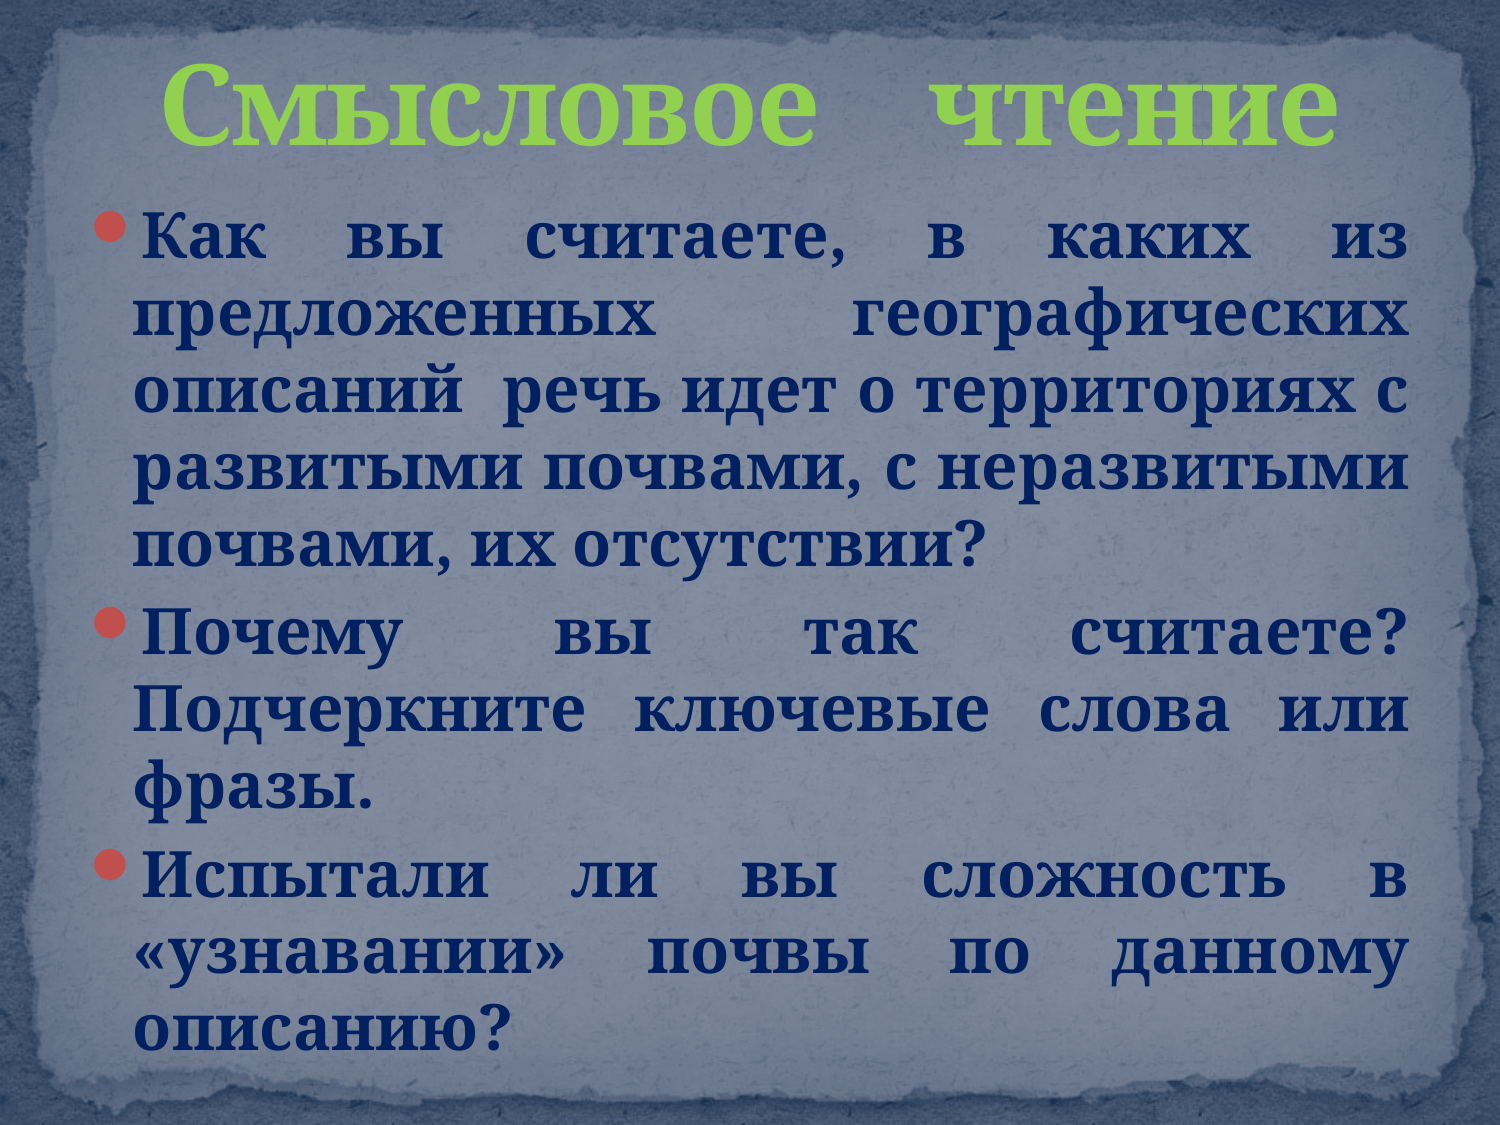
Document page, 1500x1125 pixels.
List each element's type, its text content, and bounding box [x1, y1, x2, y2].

list Как вы считаете, в каких из предложенных географических описаний речь идет о территориях с развитыми почвами, с неразвитыми почвами, их отсутствии? Почему вы так считаете? Подчеркните ключевые слова или фразы. Испытали ли вы сложность в «узнавании» почвы по данному описанию? [75, 187, 1425, 1125]
title Смысловое чтение [74, 24, 1425, 176]
